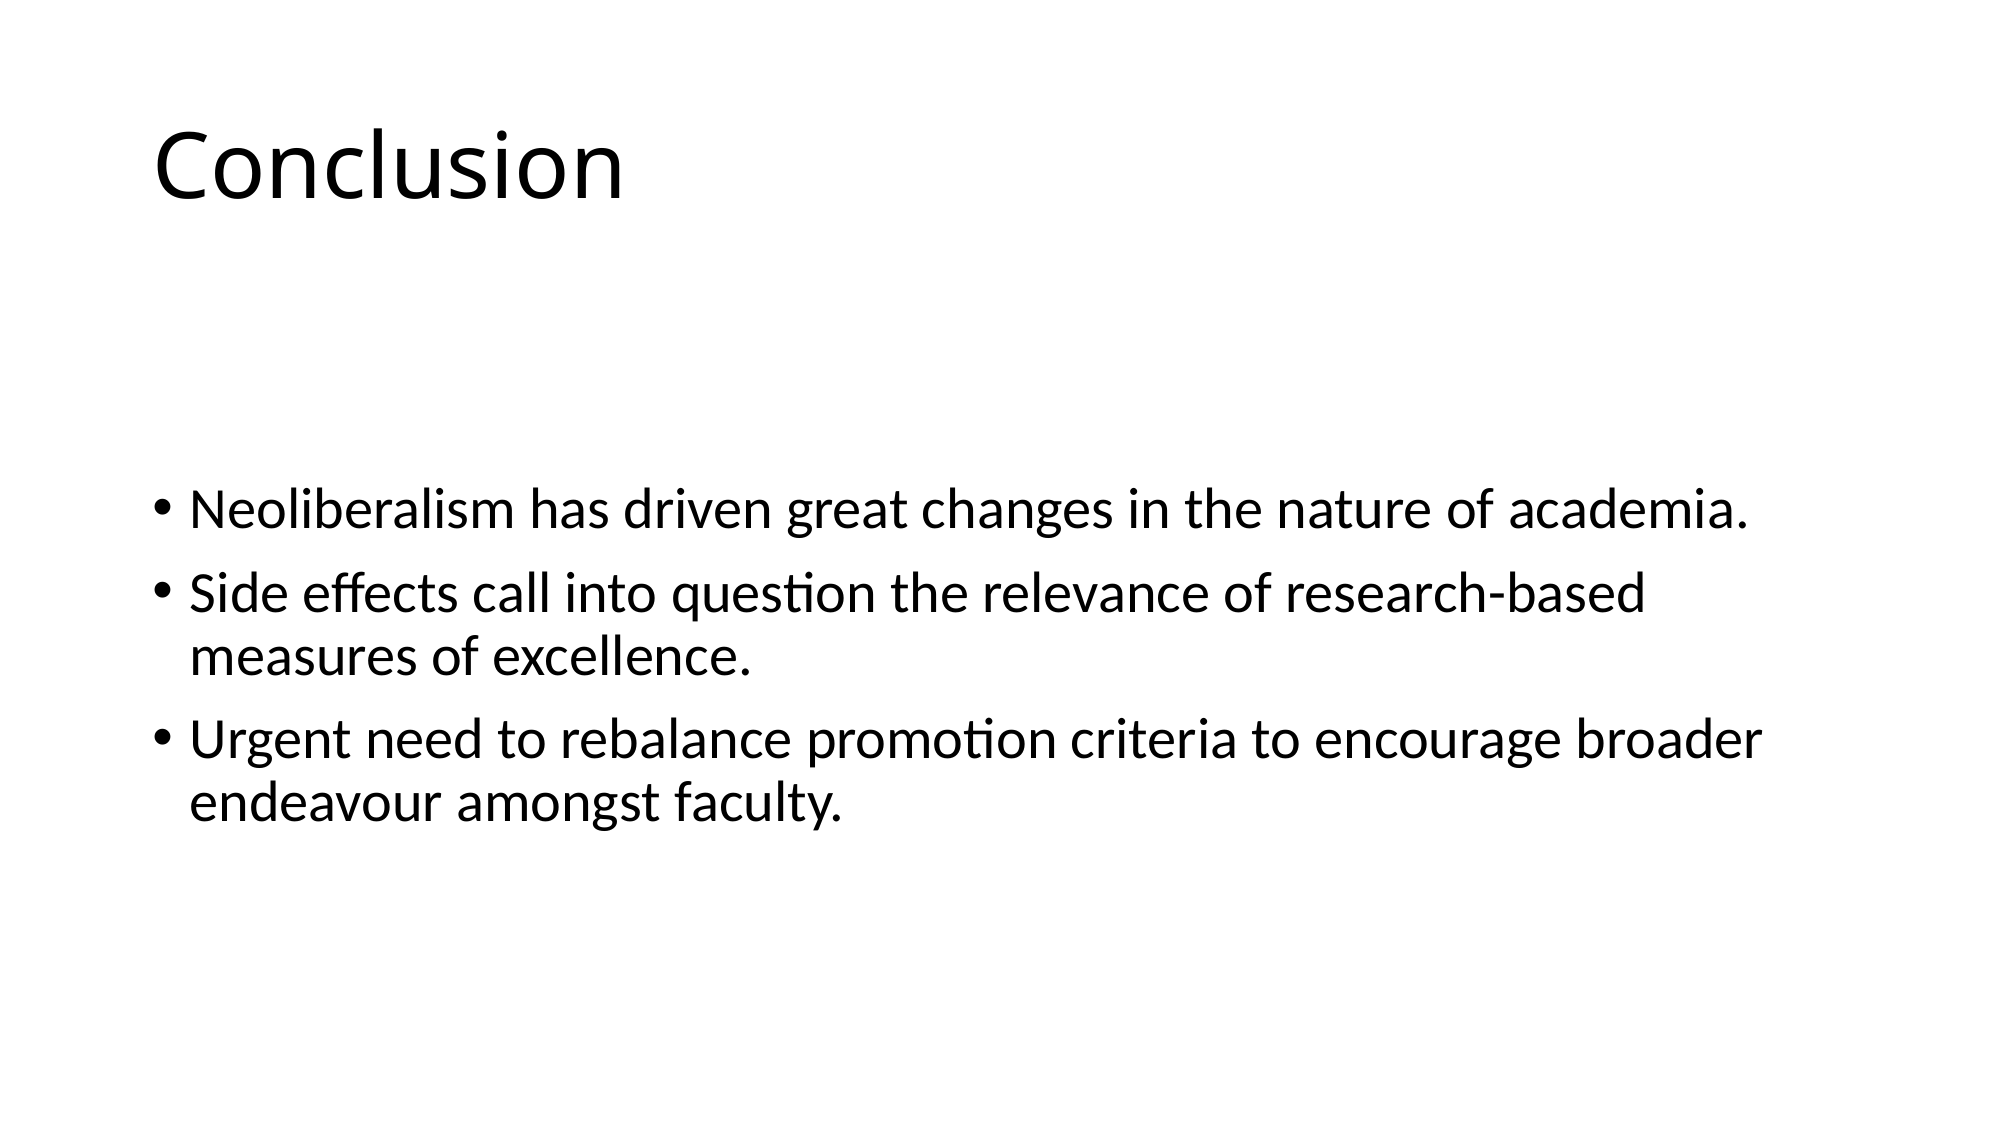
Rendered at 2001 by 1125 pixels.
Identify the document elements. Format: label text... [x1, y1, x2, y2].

list Neoliberalism has driven great changes in the nature of academia. Side effects call into question the relevance of research-based measures of excellence. Urgent need to rebalance promotion criteria to encourage broader endeavour amongst faculty. [137, 299, 1863, 1014]
title Conclusion [137, 59, 1863, 278]
